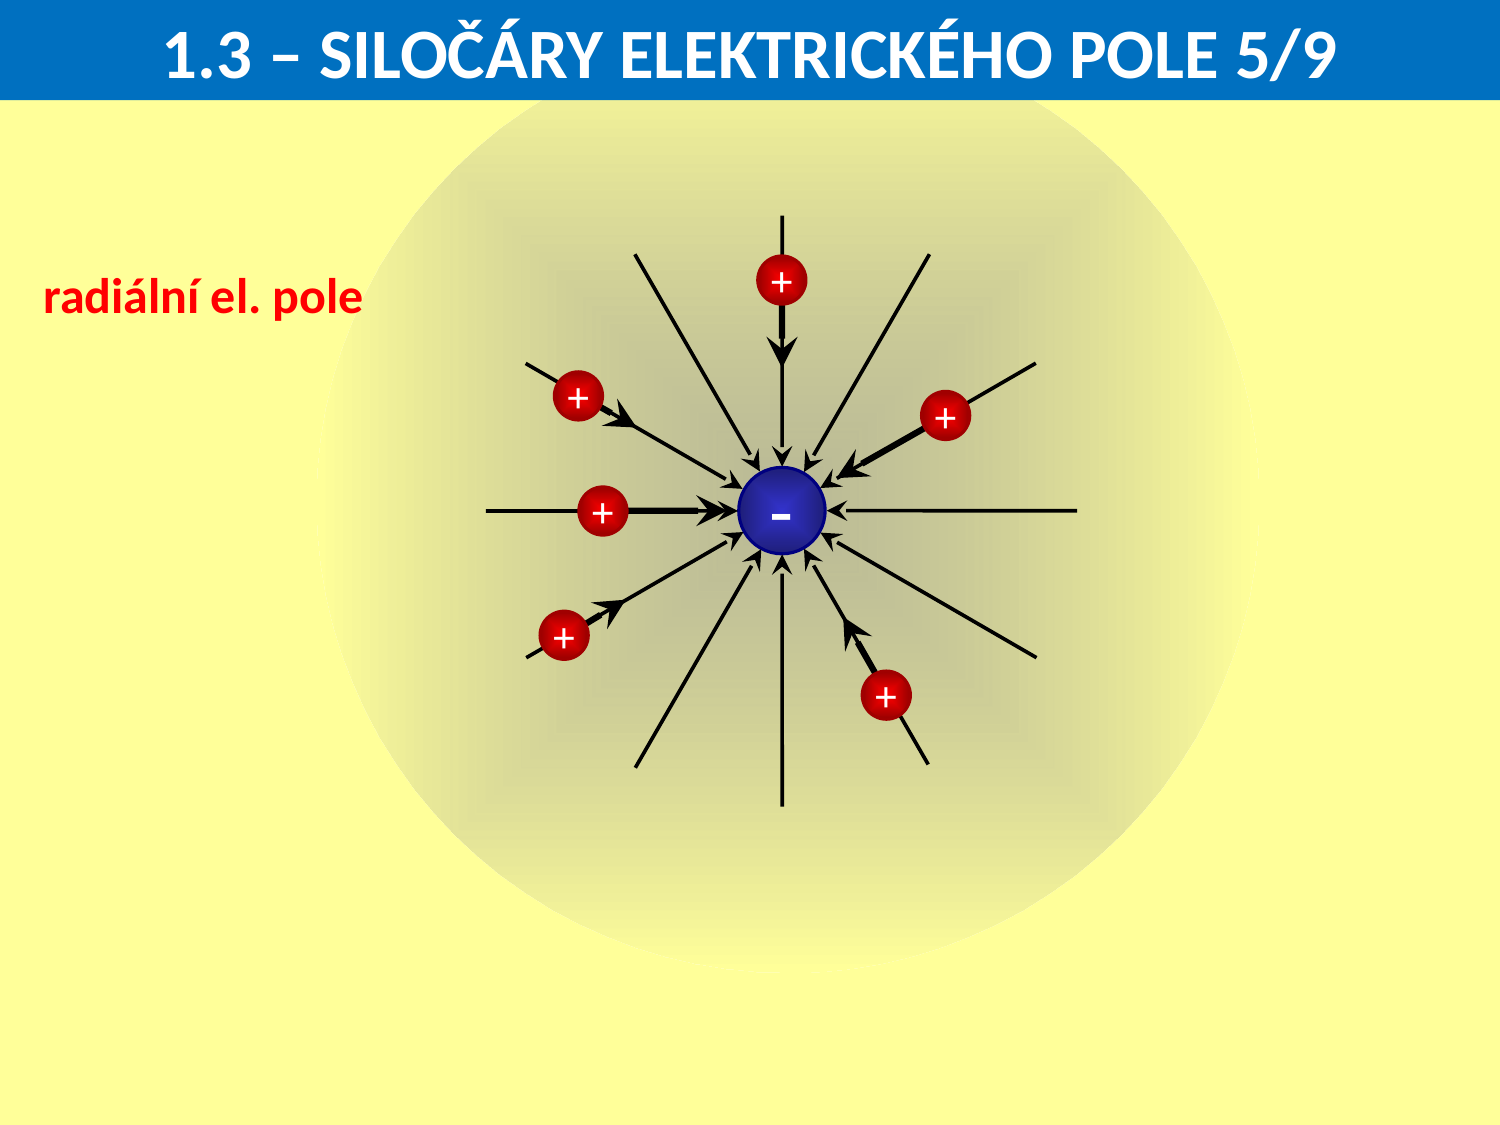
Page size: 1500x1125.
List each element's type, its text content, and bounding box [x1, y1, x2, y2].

text_box radiální el. pole [28, 255, 384, 331]
text_box 1.3 – SILOČÁRY ELEKTRICKÉHO POLE 5/9 [0, 0, 1500, 101]
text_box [539, 255, 970, 720]
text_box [485, 215, 1078, 807]
text_box [316, 101, 1259, 973]
